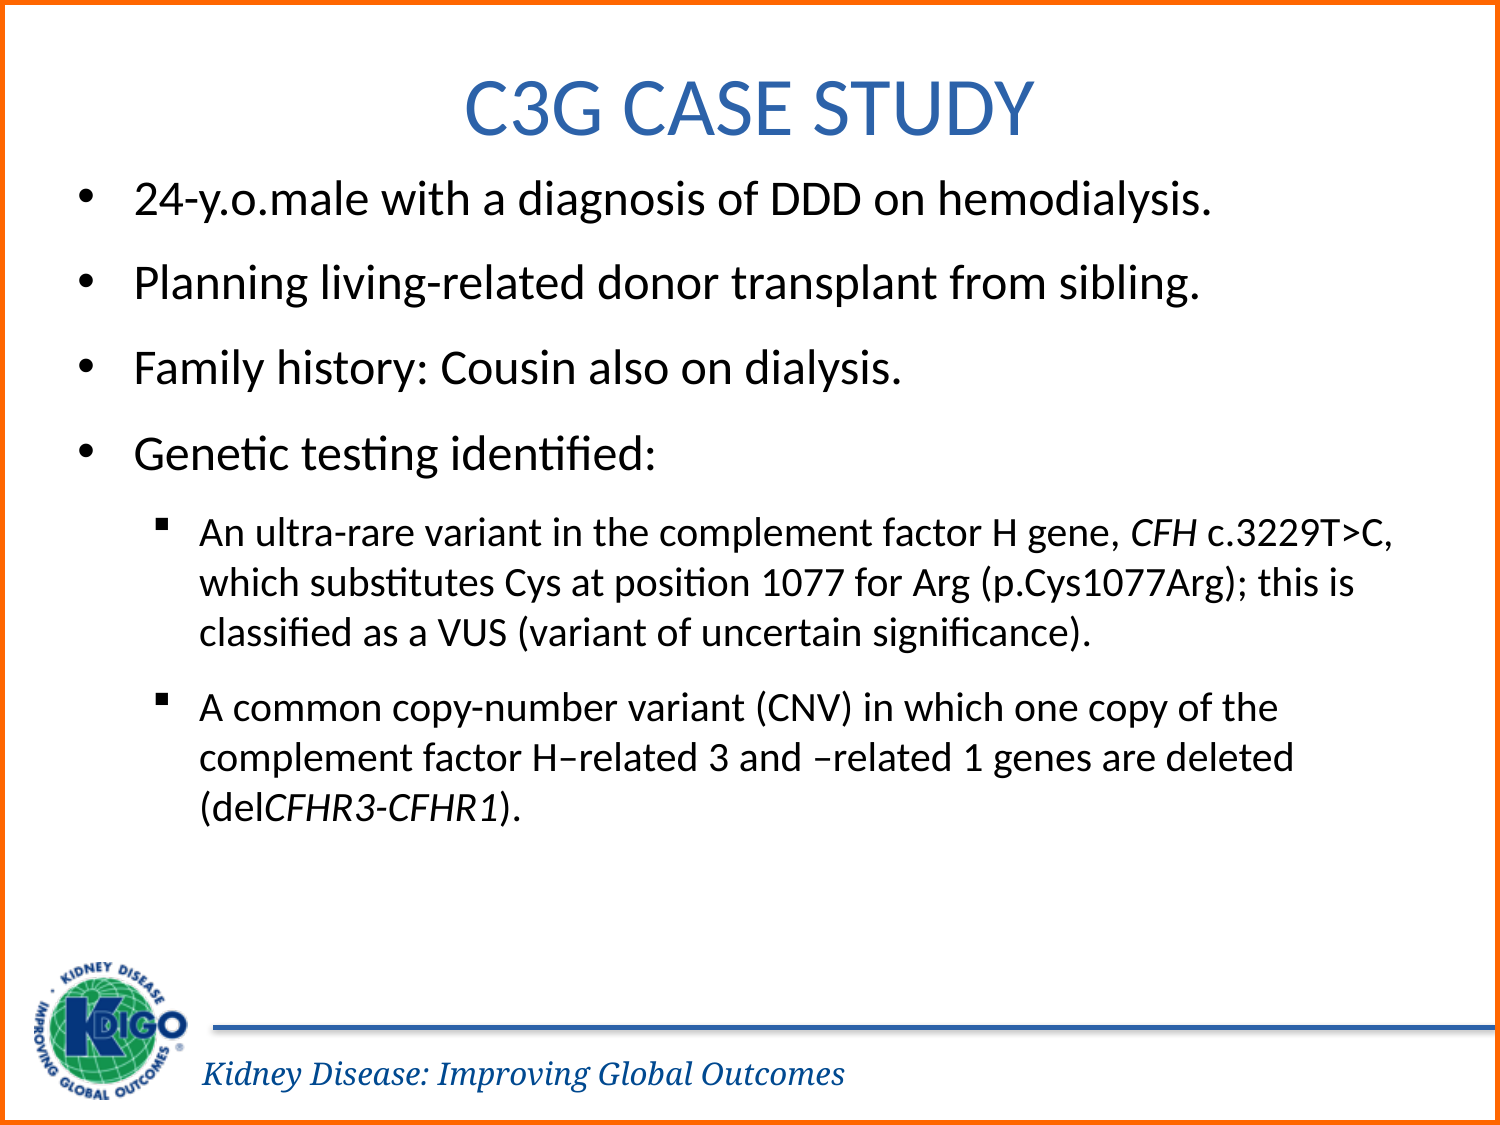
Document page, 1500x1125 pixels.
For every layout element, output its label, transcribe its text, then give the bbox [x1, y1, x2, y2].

list 24-y.o.male with a diagnosis of DDD on hemodialysis. Planning living-related donor transplant from sibling. Family history: Cousin also on dialysis. Genetic testing identified: An ultra-rare variant in the complement factor H gene, CFH c.3229T>C, which substitutes Cys at position 1077 for Arg (p.Cys1077Arg); this is classified as a VUS (variant of uncertain significance). A common copy-number variant (CNV) in which one copy of the complement factor H–related 3 and –related 1 genes are deleted (delCFHR3-CFHR1). [62, 157, 1463, 900]
title C3G Case Study [75, 45, 1425, 157]
picture [34, 962, 188, 1100]
